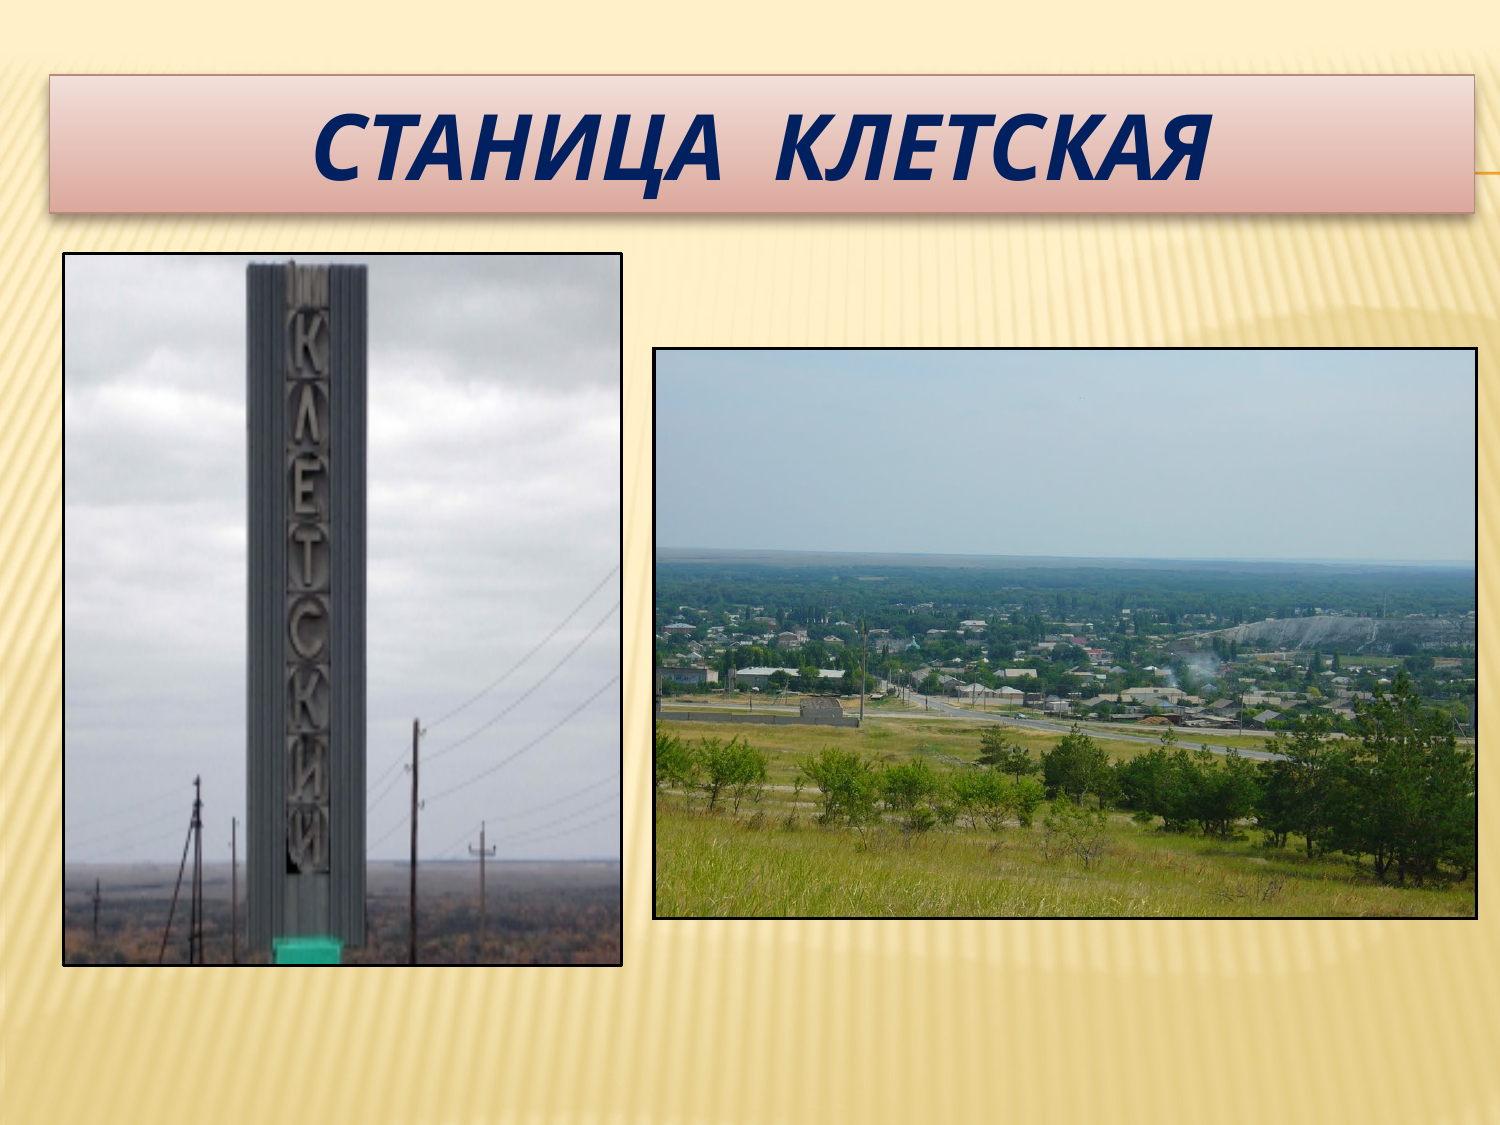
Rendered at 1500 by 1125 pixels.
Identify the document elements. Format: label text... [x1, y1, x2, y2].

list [64, 255, 621, 965]
title станица Клетская [49, 74, 1475, 214]
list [655, 349, 1476, 918]
